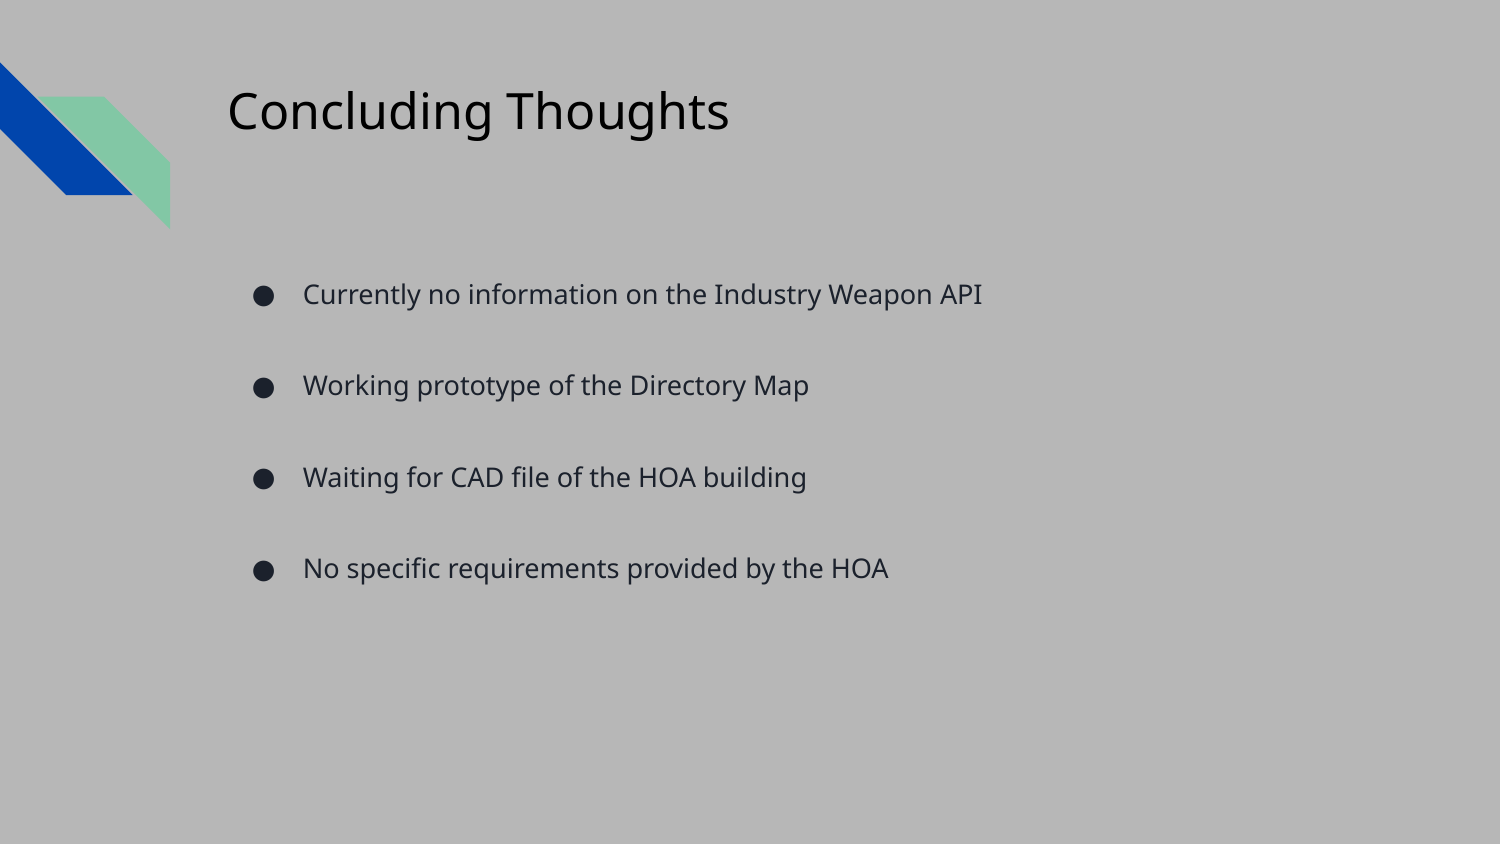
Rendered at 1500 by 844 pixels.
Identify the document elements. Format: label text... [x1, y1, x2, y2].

list Currently no information on the Industry Weapon API Working prototype of the Directory Map Waiting for CAD file of the HOA building No specific requirements provided by the HOA [212, 257, 1368, 735]
title Concluding Thoughts [212, 64, 1368, 215]
